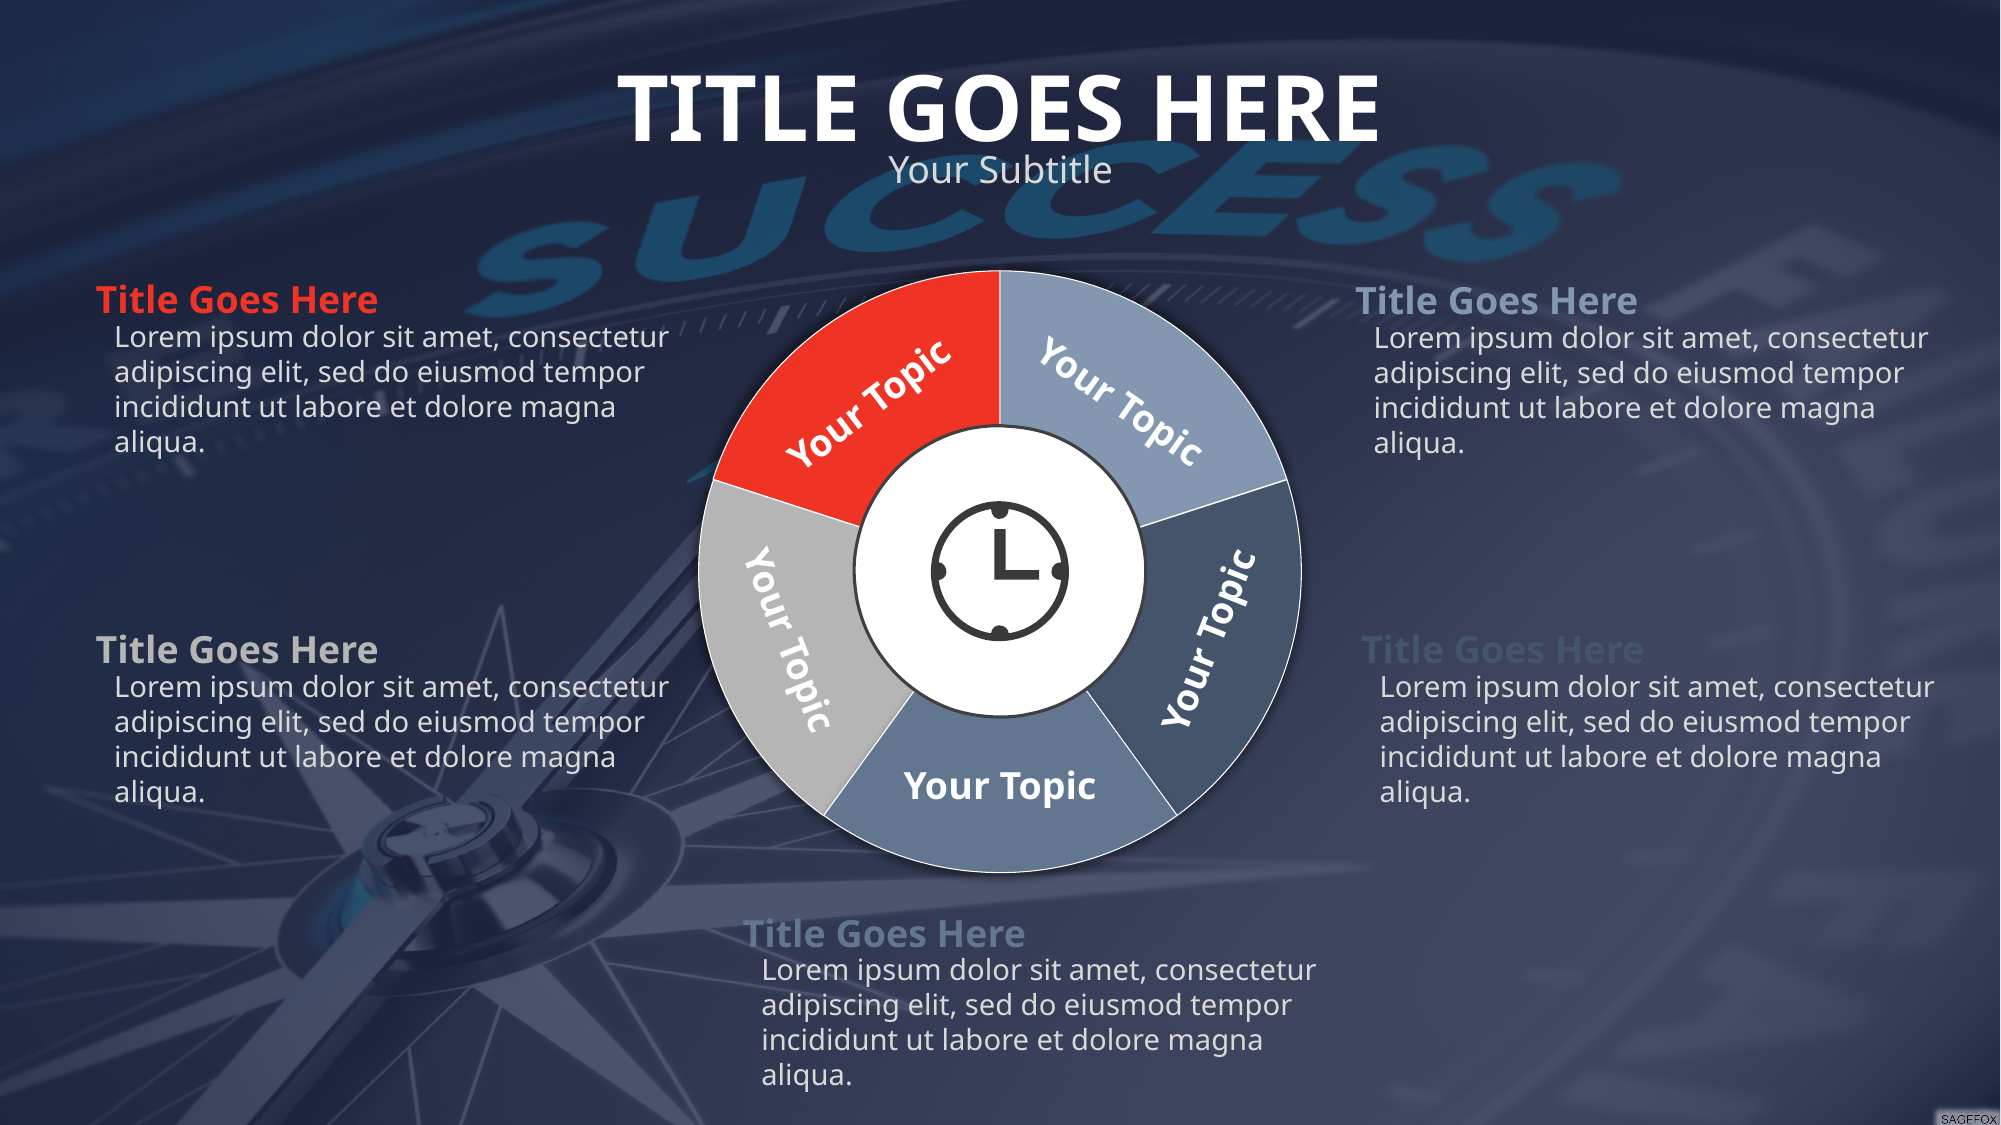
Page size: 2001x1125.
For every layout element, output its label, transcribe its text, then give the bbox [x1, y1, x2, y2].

text_box [1110, 479, 1302, 815]
text_box Your Topic [888, 754, 1112, 815]
text_box Your Topic [762, 311, 976, 495]
text_box [1001, 270, 1287, 523]
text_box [853, 424, 1147, 718]
text_box Your Topic [722, 525, 859, 755]
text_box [1373, 276, 1934, 461]
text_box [761, 909, 1321, 1094]
text_box [713, 270, 1000, 523]
text_box Your Topic [1013, 312, 1230, 490]
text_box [1379, 625, 1940, 810]
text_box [114, 625, 674, 810]
picture [1938, 1114, 1999, 1125]
text_box Your Topic [1138, 525, 1276, 755]
text_box [823, 718, 1178, 873]
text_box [548, 42, 1452, 199]
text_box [114, 275, 674, 460]
text_box [698, 479, 890, 814]
